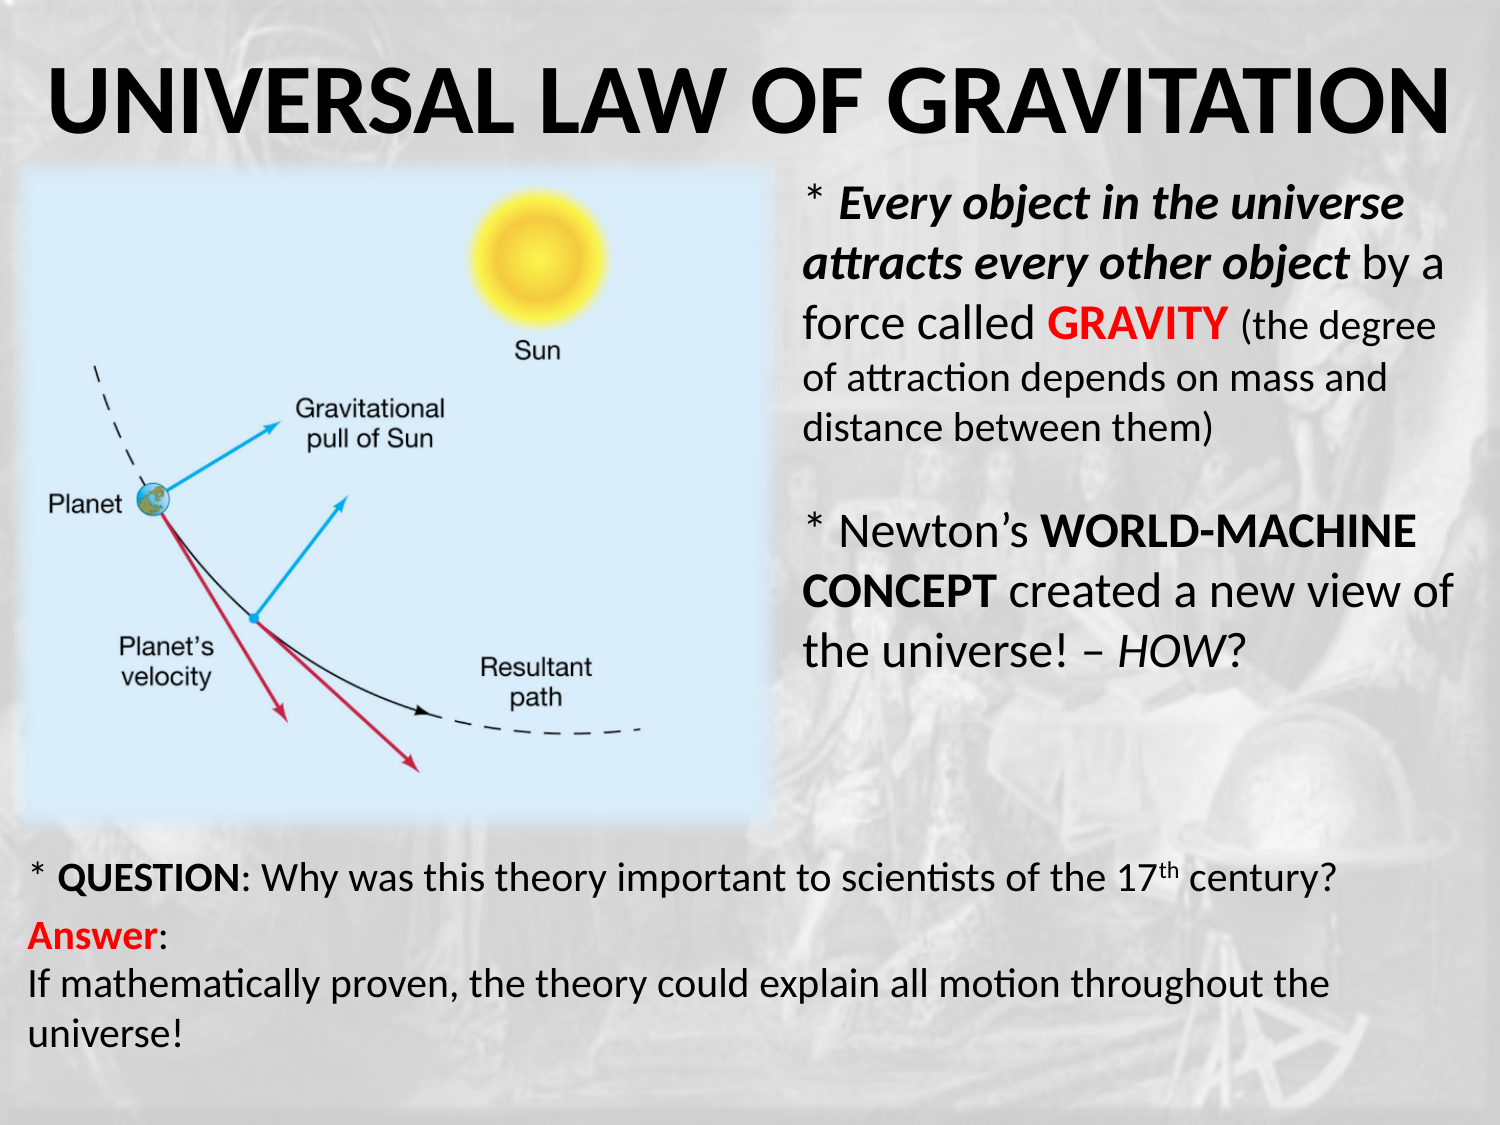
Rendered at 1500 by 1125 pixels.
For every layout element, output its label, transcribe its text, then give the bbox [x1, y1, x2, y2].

picture [1, 149, 788, 843]
text_box * Every object in the universe attracts every other object by a force called GRAVITY (the degree of attraction depends on mass and distance between them) [792, 162, 1488, 458]
text_box If mathematically proven, the theory could explain all motion throughout the universe! [12, 948, 1488, 1063]
text_box UNIVERSAL LAW OF GRAVITATION [12, 26, 1488, 161]
text_box * QUESTION: Why was this theory important to scientists of the 17th century? [12, 841, 1488, 907]
text_box Answer: [12, 900, 197, 948]
text_box * Newton’s WORLD-MACHINE CONCEPT created a new view of the universe! – HOW? [792, 490, 1488, 686]
